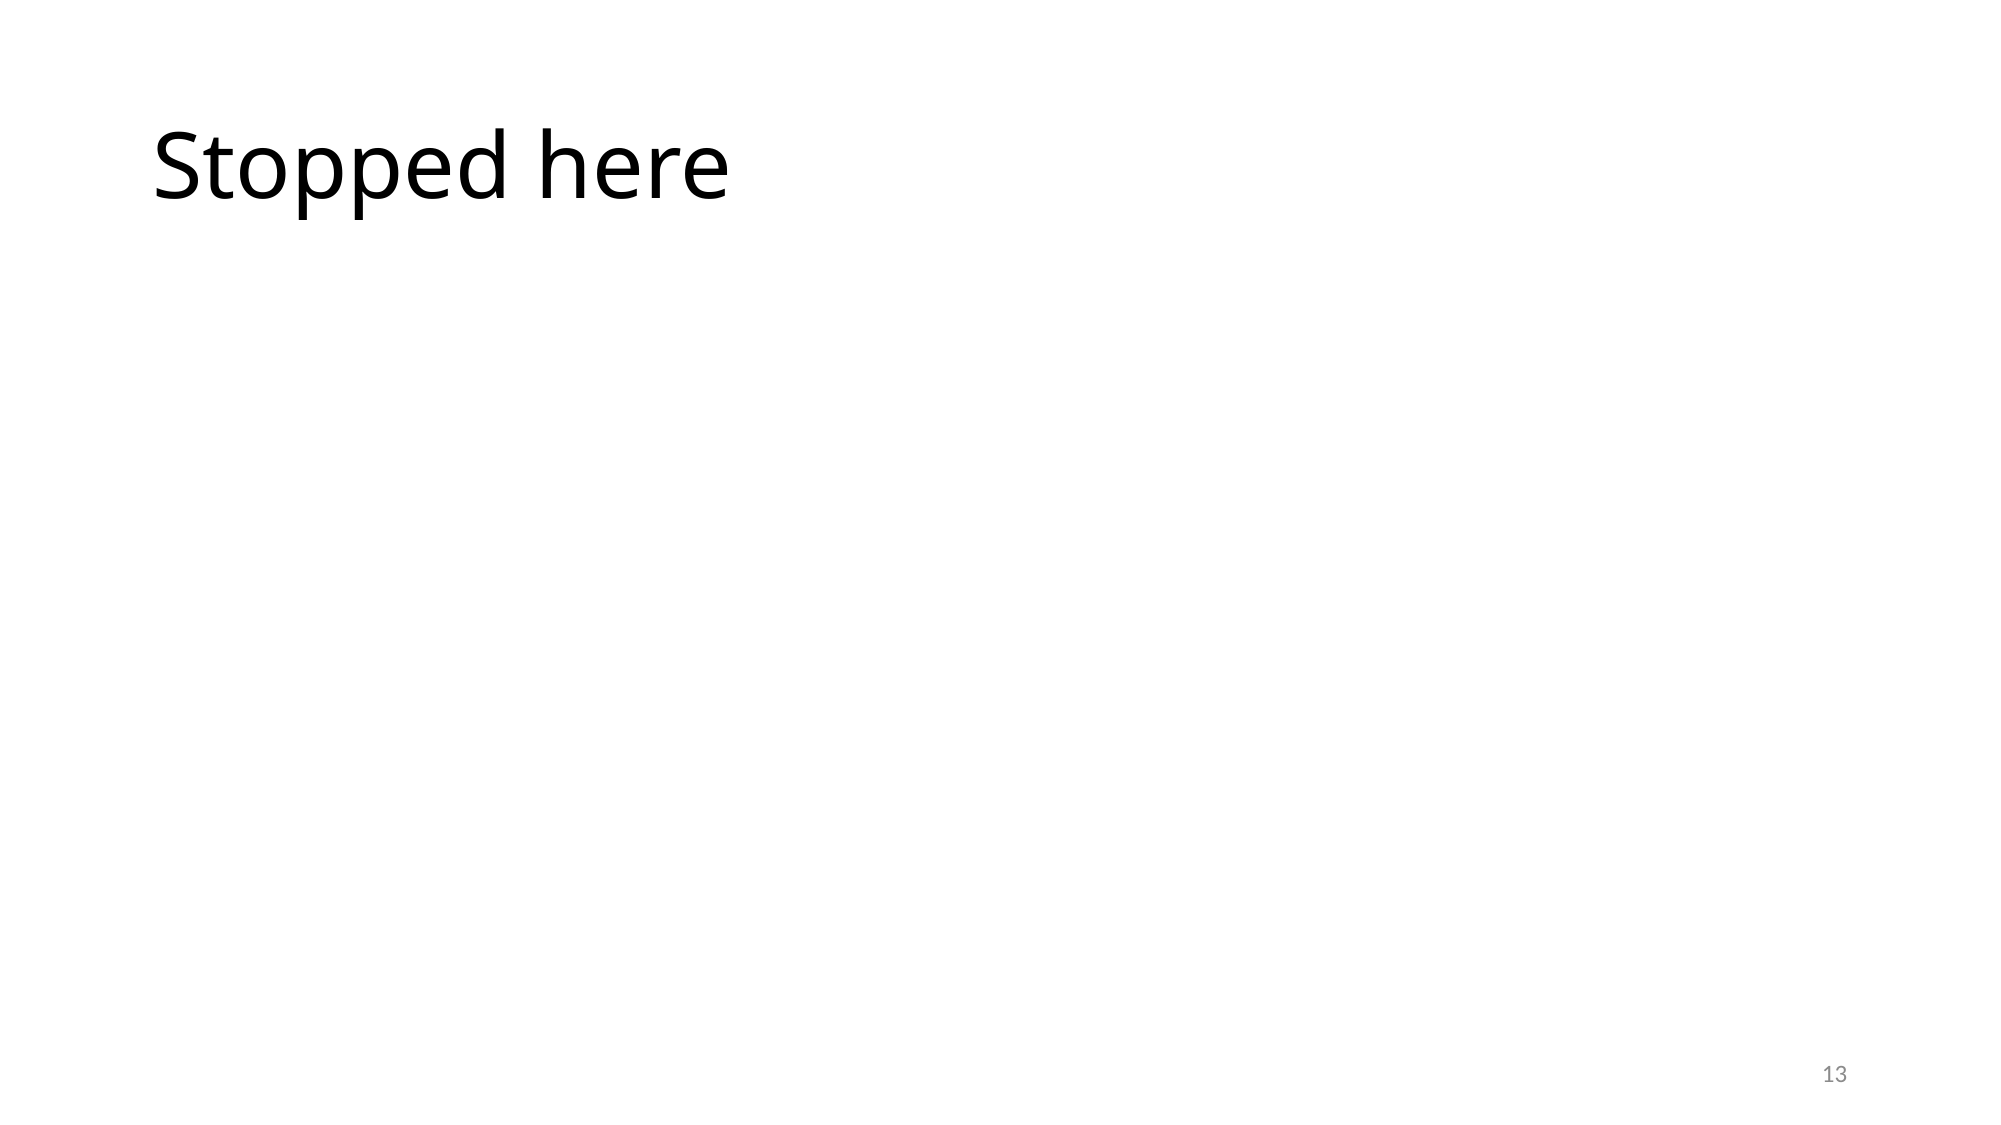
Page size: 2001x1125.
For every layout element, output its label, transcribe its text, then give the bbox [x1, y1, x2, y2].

slide_number 13 [1412, 1042, 1863, 1103]
title Stopped here [137, 59, 1863, 278]
